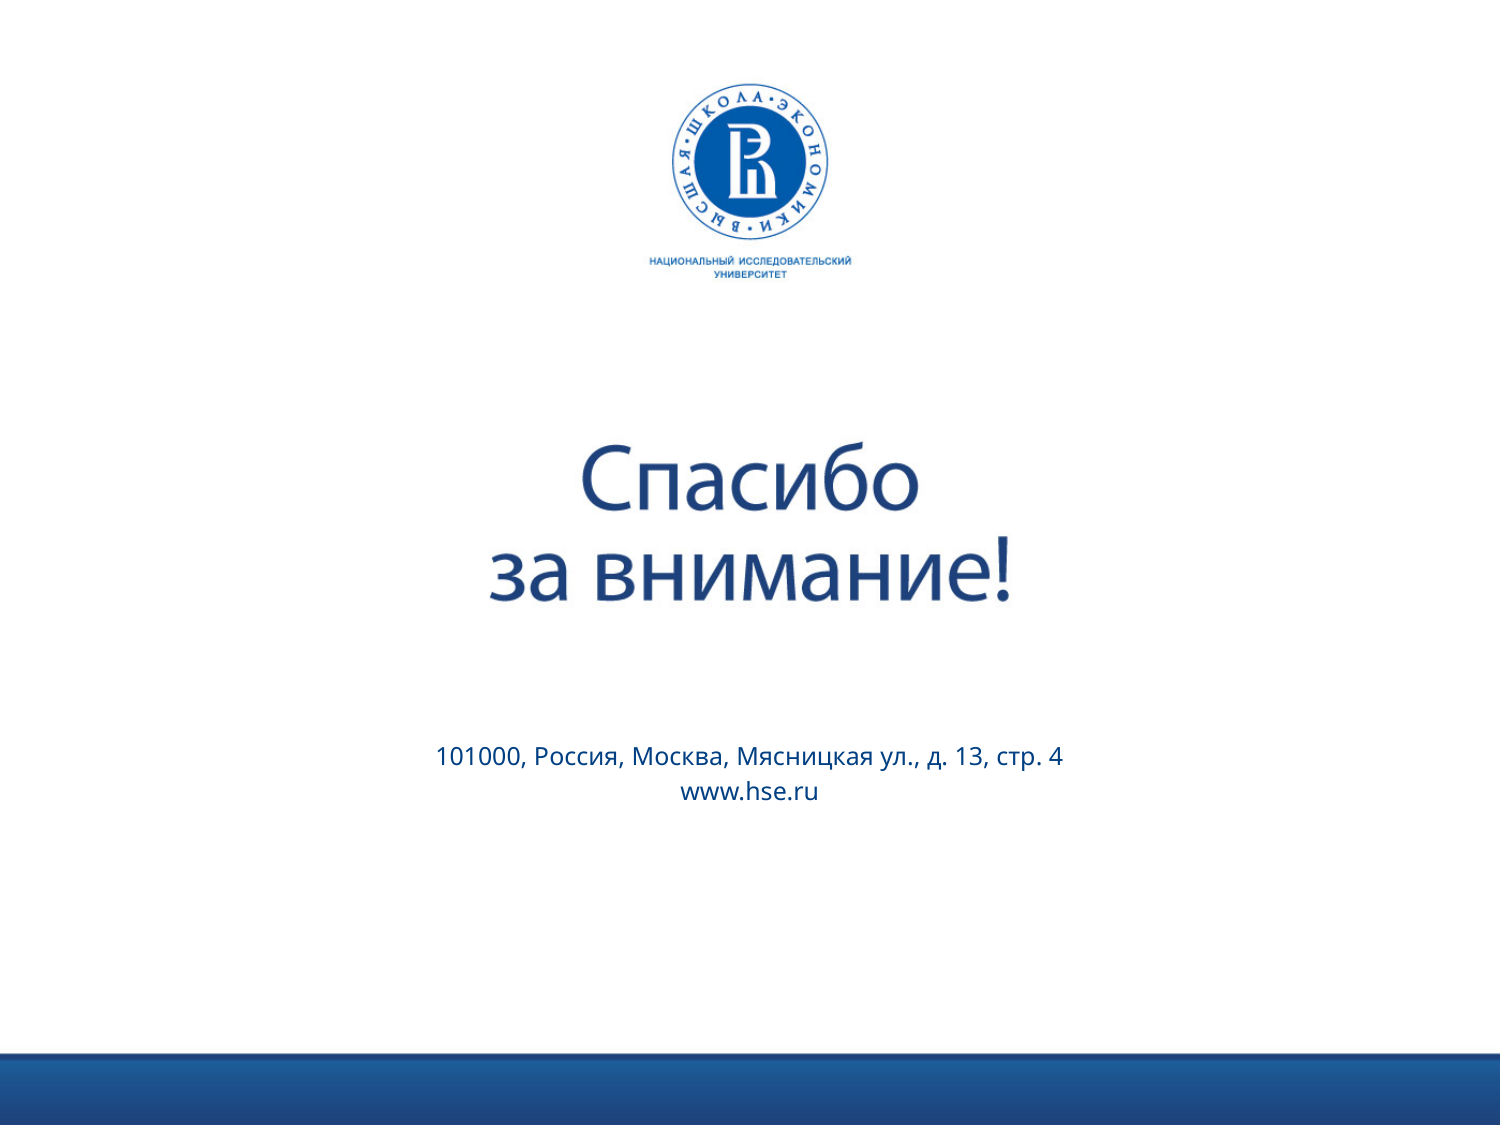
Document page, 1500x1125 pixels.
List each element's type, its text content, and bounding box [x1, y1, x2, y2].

picture [0, 0, 1500, 1125]
subtitle 101000, Россия, Москва, Мясницкая ул., д. 13, стр. 4 www.hse.ru [224, 732, 1276, 883]
